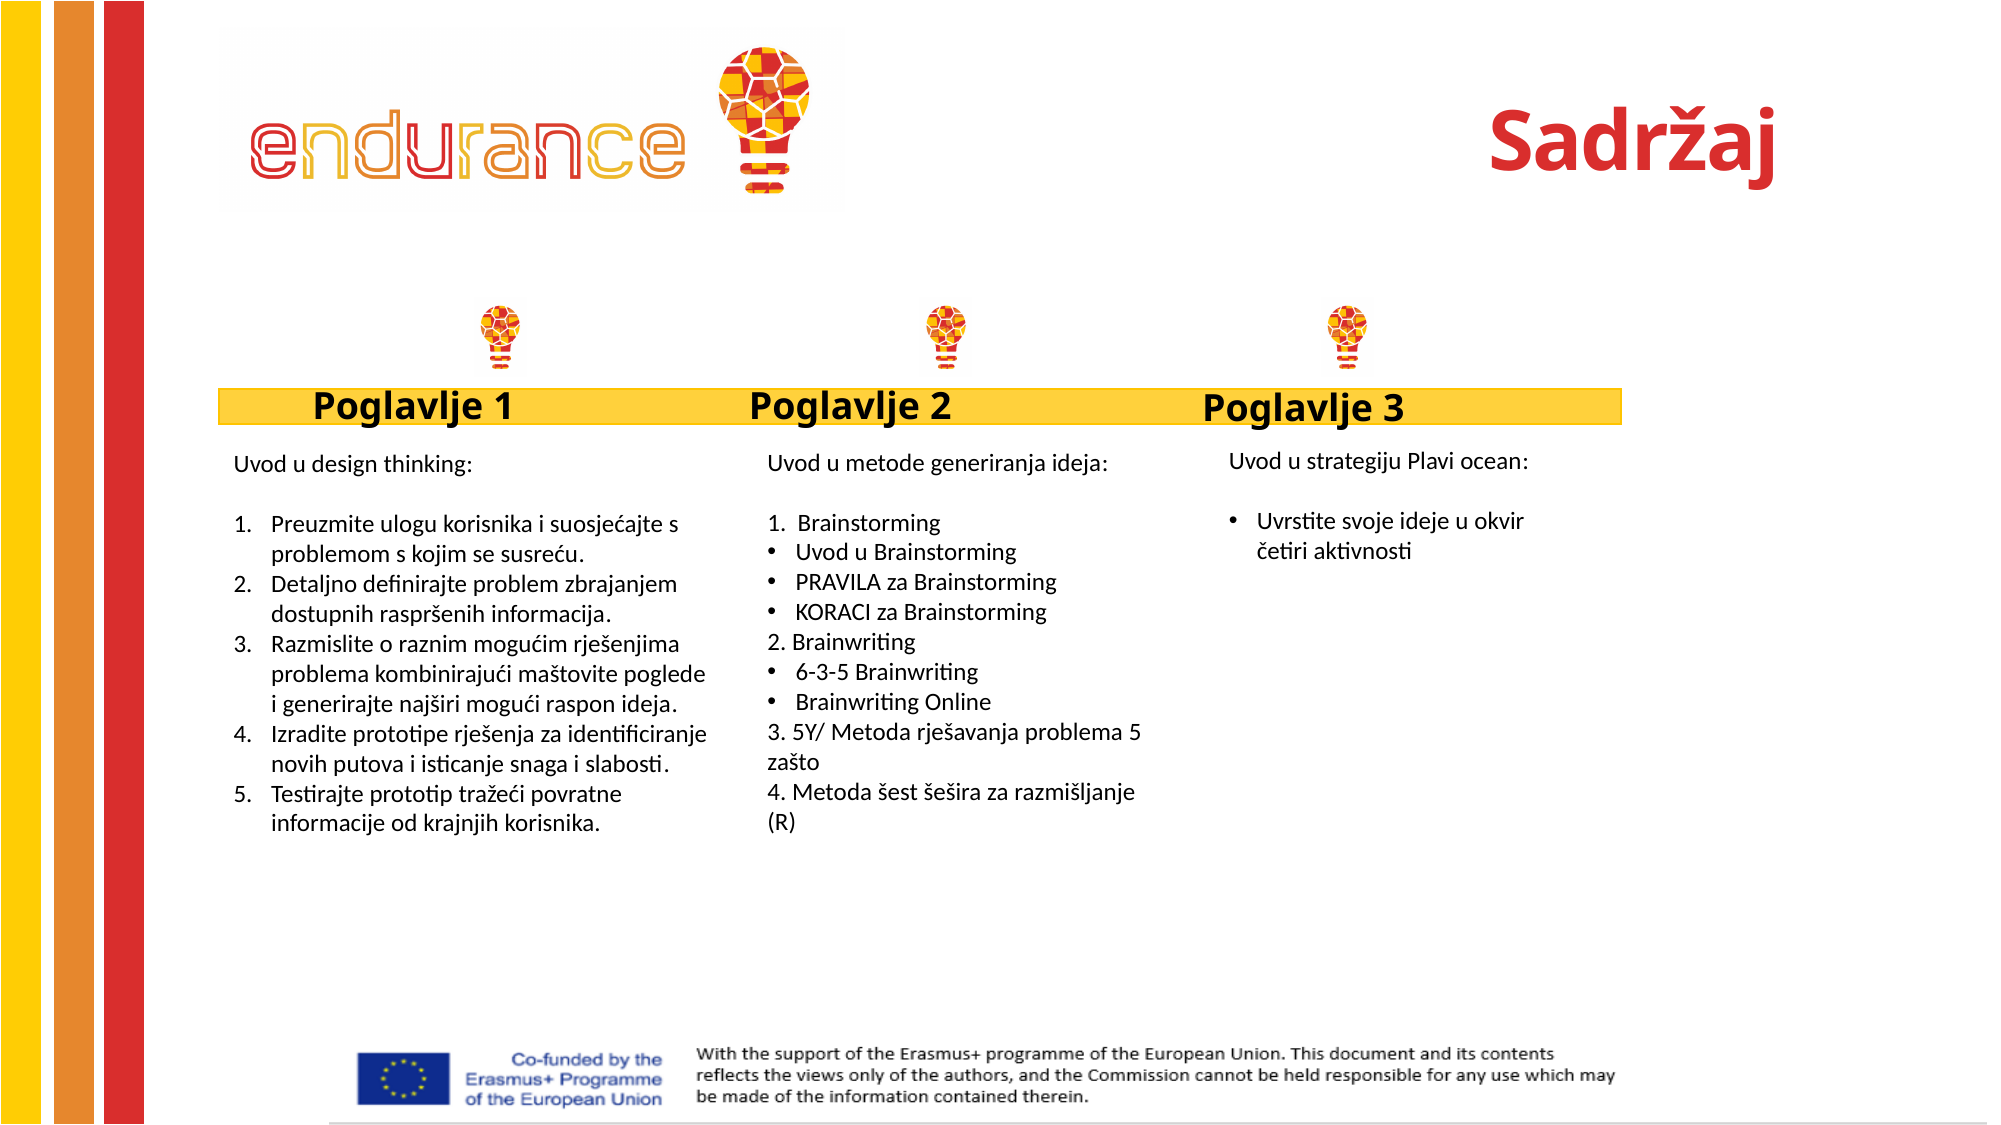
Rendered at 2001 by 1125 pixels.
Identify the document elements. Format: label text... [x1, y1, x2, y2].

text_box Uvod u metode generiranja ideja: 1. Brainstorming Uvod u Brainstorming PRAVILA za Brainstorming KORACI za Brainstorming 2. Brainwriting 6-3-5 Brainwriting Brainwriting Online 3. 5Y/ Metoda rješavanja problema 5 zašto 4. Metoda šest šešira za razmišljanje (R) [752, 438, 1173, 873]
picture [329, 1032, 1987, 1125]
text_box [1174, 388, 1184, 425]
text_box [218, 388, 294, 425]
picture [218, 27, 845, 212]
text_box Poglavlje 1 [294, 374, 674, 435]
text_box [0, 0, 43, 1125]
text_box Uvod u design thinking: Preuzmite ulogu korisnika i suosjećajte s problemom s kojim se susreću. Detaljno definirajte problem zbrajanjem dostupnih raspršenih informacija. Razmislite o raznim mogućim rješenjima problema kombinirajući maštovite poglede i generirajte najširi mogući raspon ideja. Izradite prototipe rješenja za identificiranje novih putova i isticanje snaga i slabosti. Testirajte prototip tražeći povratne informacije od krajnjih korisnika. [218, 440, 727, 902]
text_box [1583, 388, 1622, 425]
text_box [102, 0, 146, 1125]
title Sadržaj [1322, 90, 1948, 197]
picture [1321, 297, 1374, 377]
text_box Uvod u strategiju Plavi ocean: Uvrstite svoje ideje u okvir četiri aktivnosti [1213, 437, 1582, 602]
text_box Poglavlje 2 [731, 374, 1174, 435]
picture [919, 297, 972, 377]
text_box Poglavlje 3 [1184, 376, 1583, 437]
text_box [52, 0, 96, 1125]
picture [474, 297, 527, 377]
text_box [674, 388, 731, 425]
